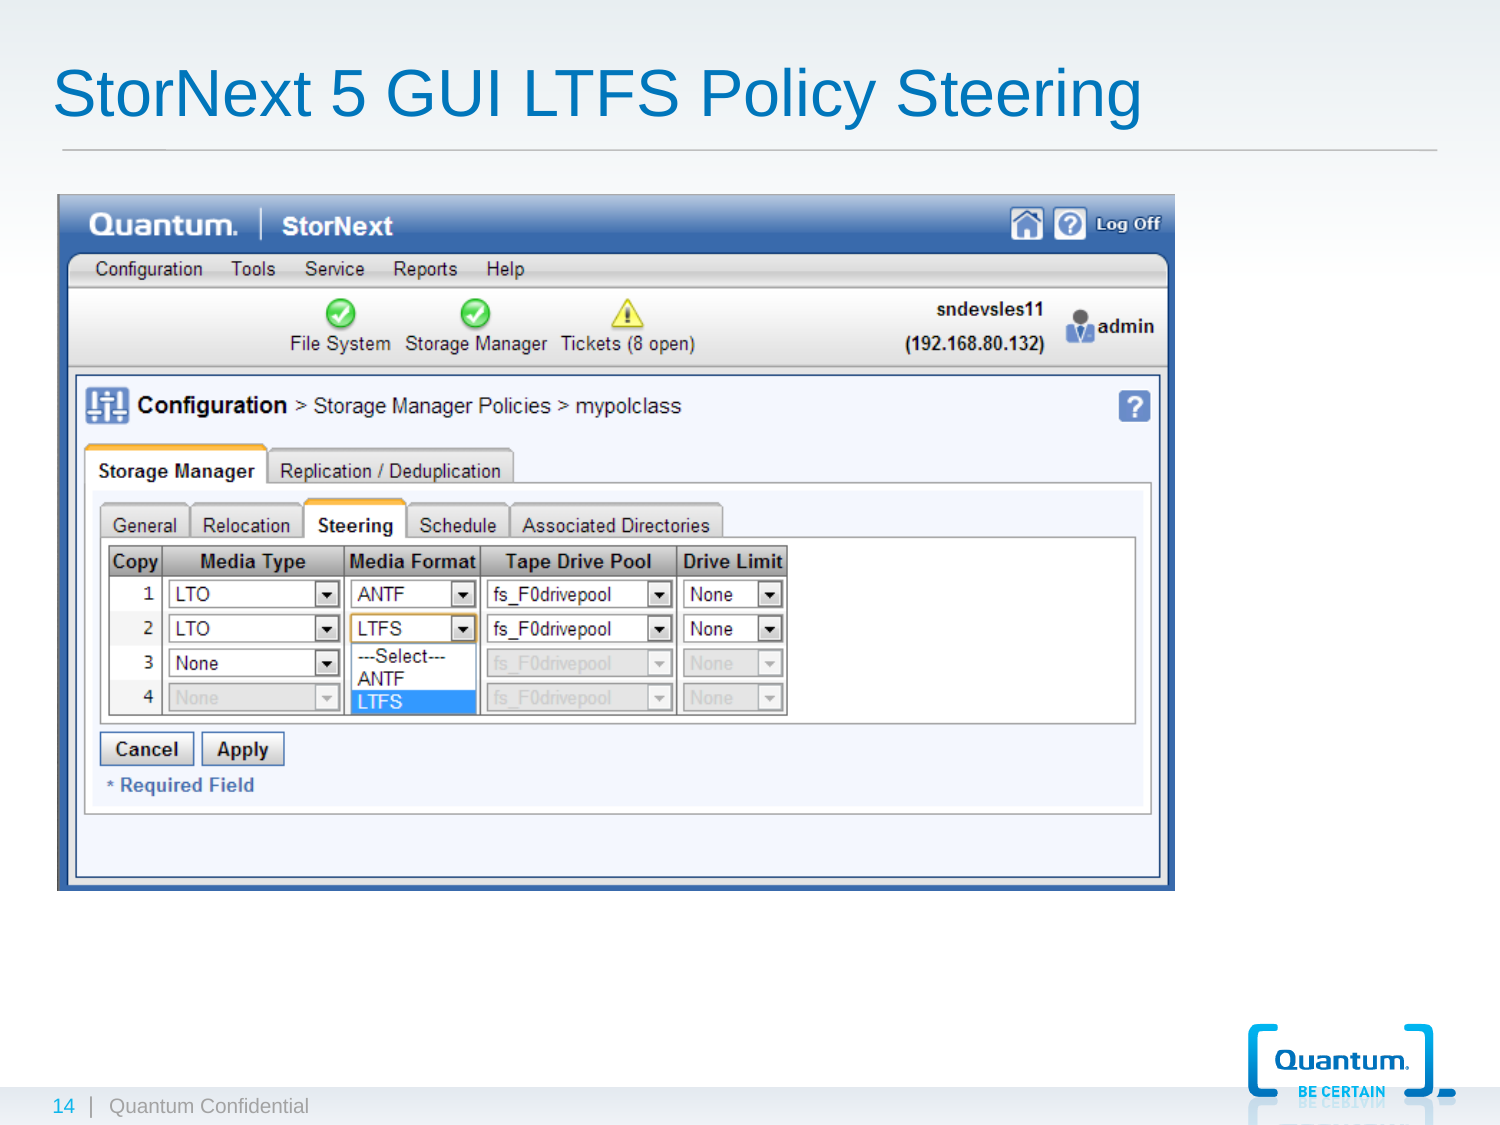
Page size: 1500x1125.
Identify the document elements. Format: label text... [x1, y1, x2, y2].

title StorNext 5 GUI LTFS Policy Steering [37, 37, 1313, 143]
slide_number 14 [37, 1085, 114, 1125]
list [57, 194, 1175, 891]
picture [1240, 1012, 1463, 1125]
